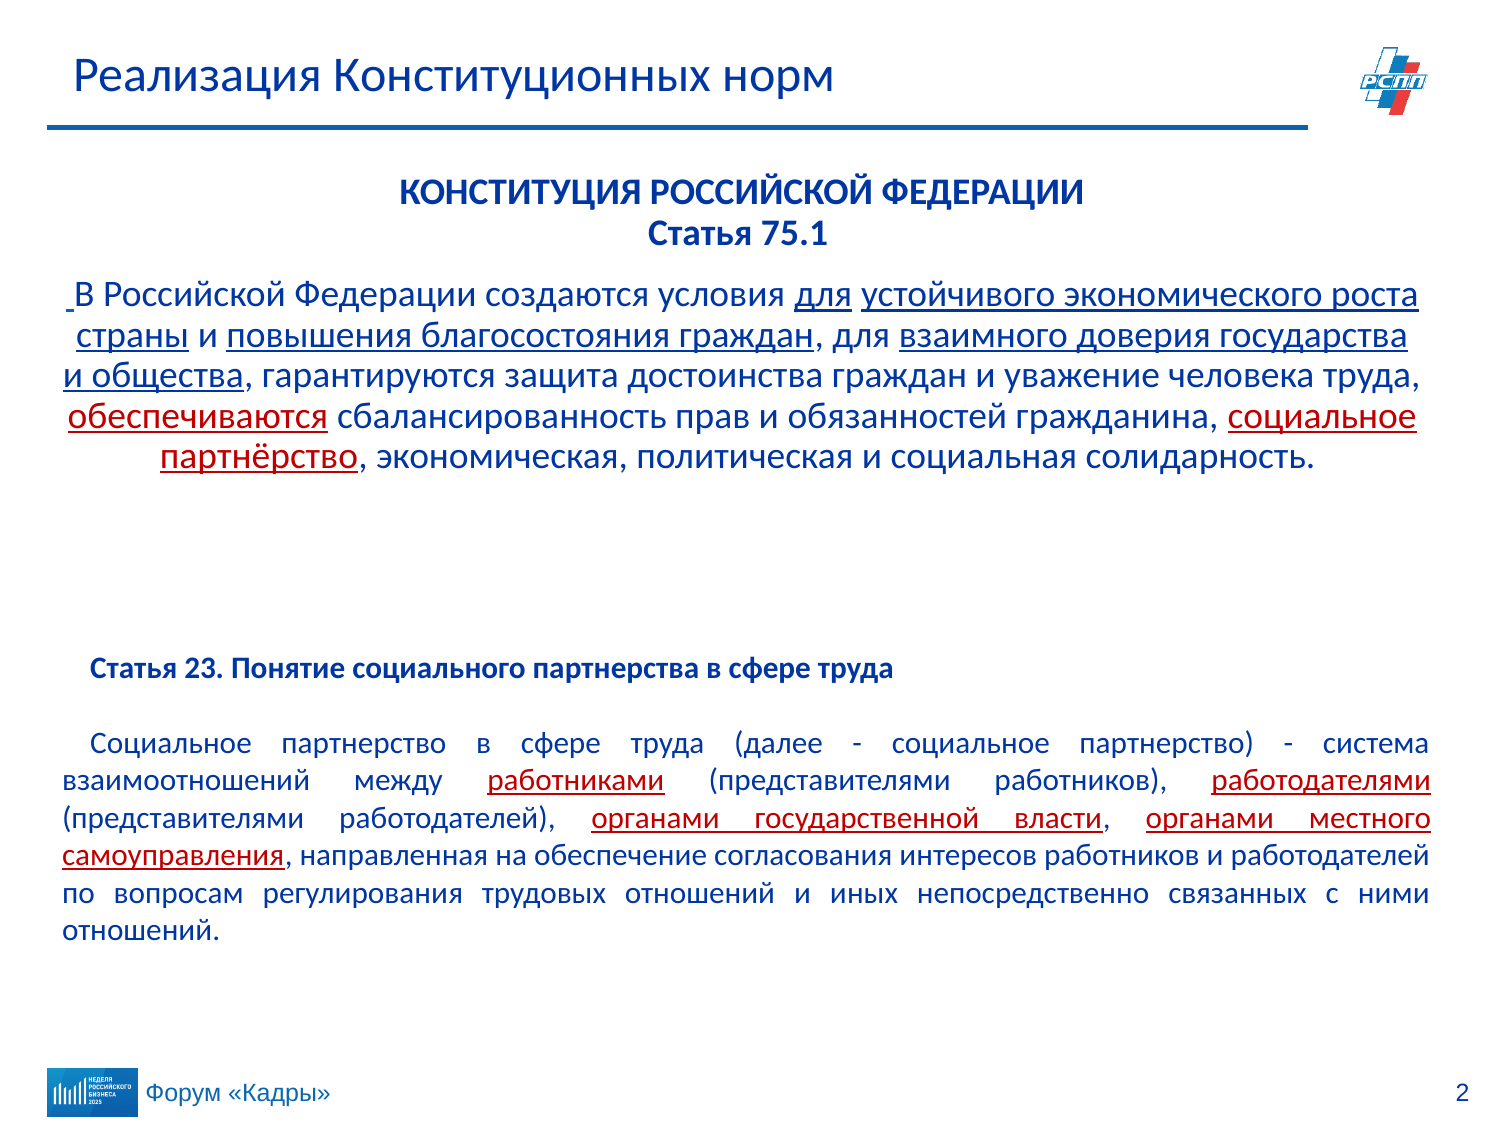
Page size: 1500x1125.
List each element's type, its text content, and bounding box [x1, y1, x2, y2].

text_box КОНСТИТУЦИЯ РОССИЙСКОЙ ФЕДЕРАЦИИ Статья 75.1 В Российской Федерации создаются условия для устойчивого экономического роста страны и повышения благосостояния граждан, для взаимного доверия государства и общества, гарантируются защита достоинства граждан и уважение человека труда, обеспечиваются сбалансированность прав и обязанностей гражданина, социальное партнёрство, экономическая, политическая и социальная солидарность. [47, 165, 1438, 601]
picture [47, 1068, 138, 1117]
subtitle Реализация Конституционных норм [58, 34, 1393, 128]
text_box 2 [1427, 1072, 1499, 1125]
picture [1358, 47, 1428, 115]
text_box Статья 23. Понятие социального партнерства в сфере труда Социальное партнерство в сфере труда (далее - социальное партнерство) - система взаимоотношений между работниками (представителями работников), работодателями (представителями работодателей), органами государственной власти, органами местного самоуправления, направленная на обеспечение согласования интересов работников и работодателей по вопросам регулирования трудовых отношений и иных непосредственно связанных с ними отношений. [47, 639, 1447, 955]
text_box Форум «Кадры» [130, 1072, 357, 1125]
